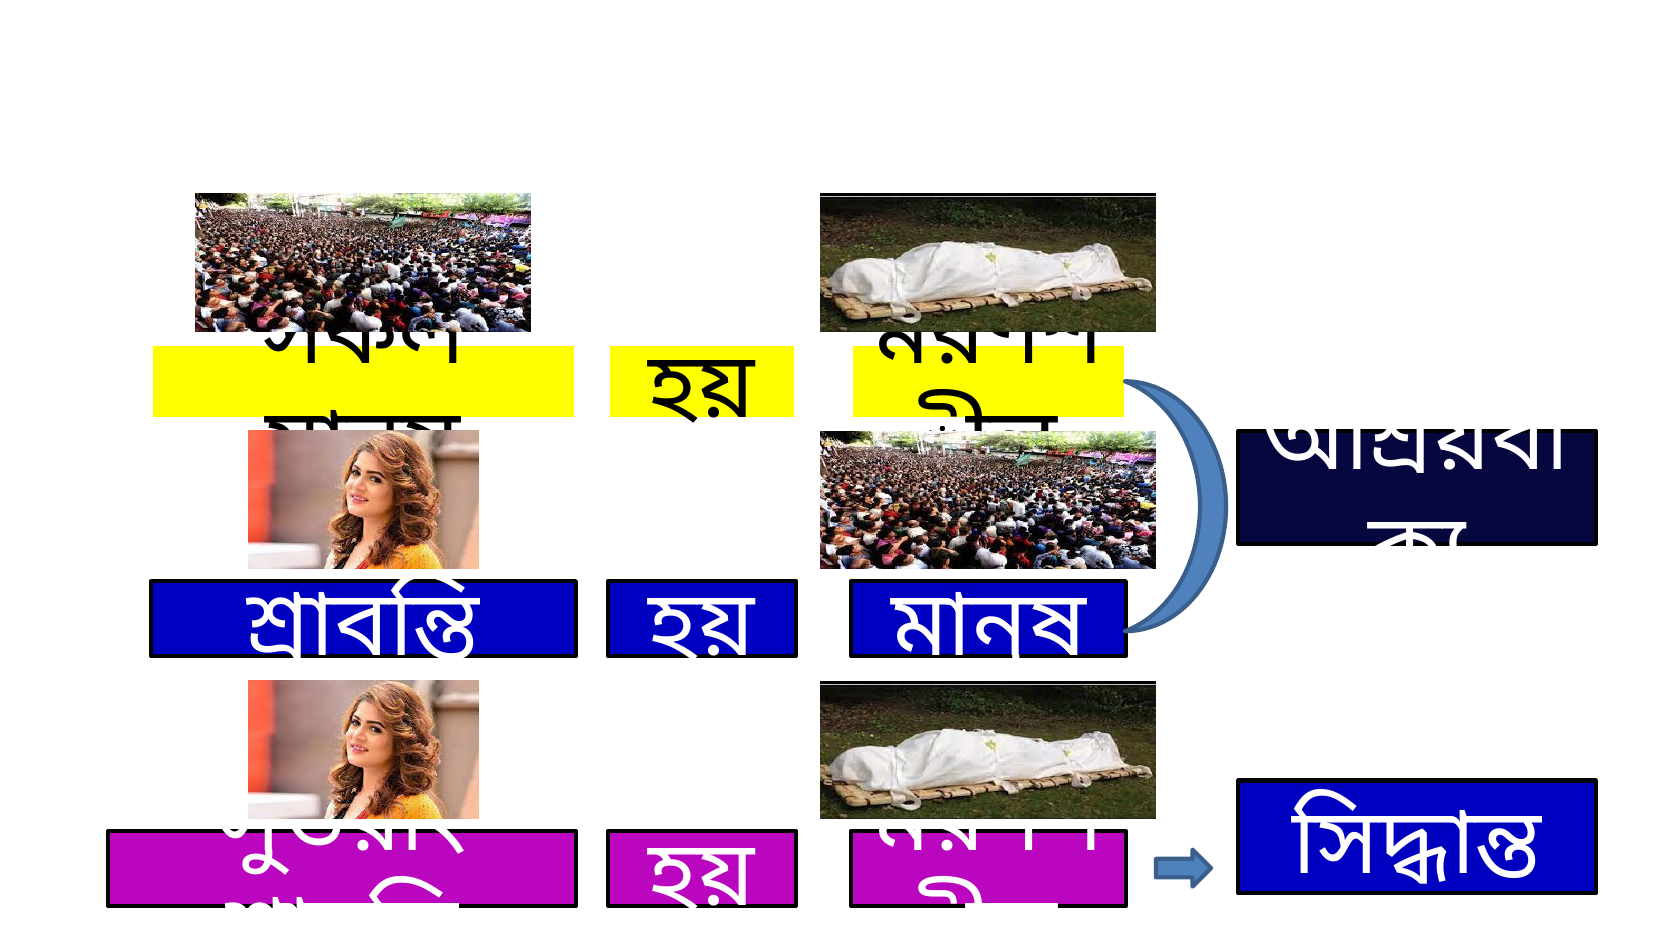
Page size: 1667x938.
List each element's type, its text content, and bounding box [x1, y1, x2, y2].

text_box [1153, 847, 1214, 889]
text_box [1122, 379, 1229, 634]
text_box মরণশীল [849, 342, 1128, 421]
text_box শ্রাবন্তি [149, 579, 578, 658]
picture [820, 193, 1157, 332]
text_box মরণশীল [849, 829, 1128, 908]
text_box সিদ্ধান্ত [1236, 778, 1598, 895]
text_box সকল মানুষ [149, 342, 578, 421]
text_box আশ্রয়বাক্য [1236, 429, 1598, 546]
picture [820, 680, 1157, 819]
picture [248, 430, 479, 569]
text_box সুতরাং শ্রাবন্তি [106, 829, 578, 908]
text_box হয় [606, 829, 798, 908]
picture [248, 680, 479, 819]
picture [820, 431, 1157, 569]
text_box হয় [606, 579, 798, 658]
text_box মানুষ [849, 579, 1128, 658]
text_box হয় [606, 342, 798, 421]
picture [195, 193, 532, 332]
